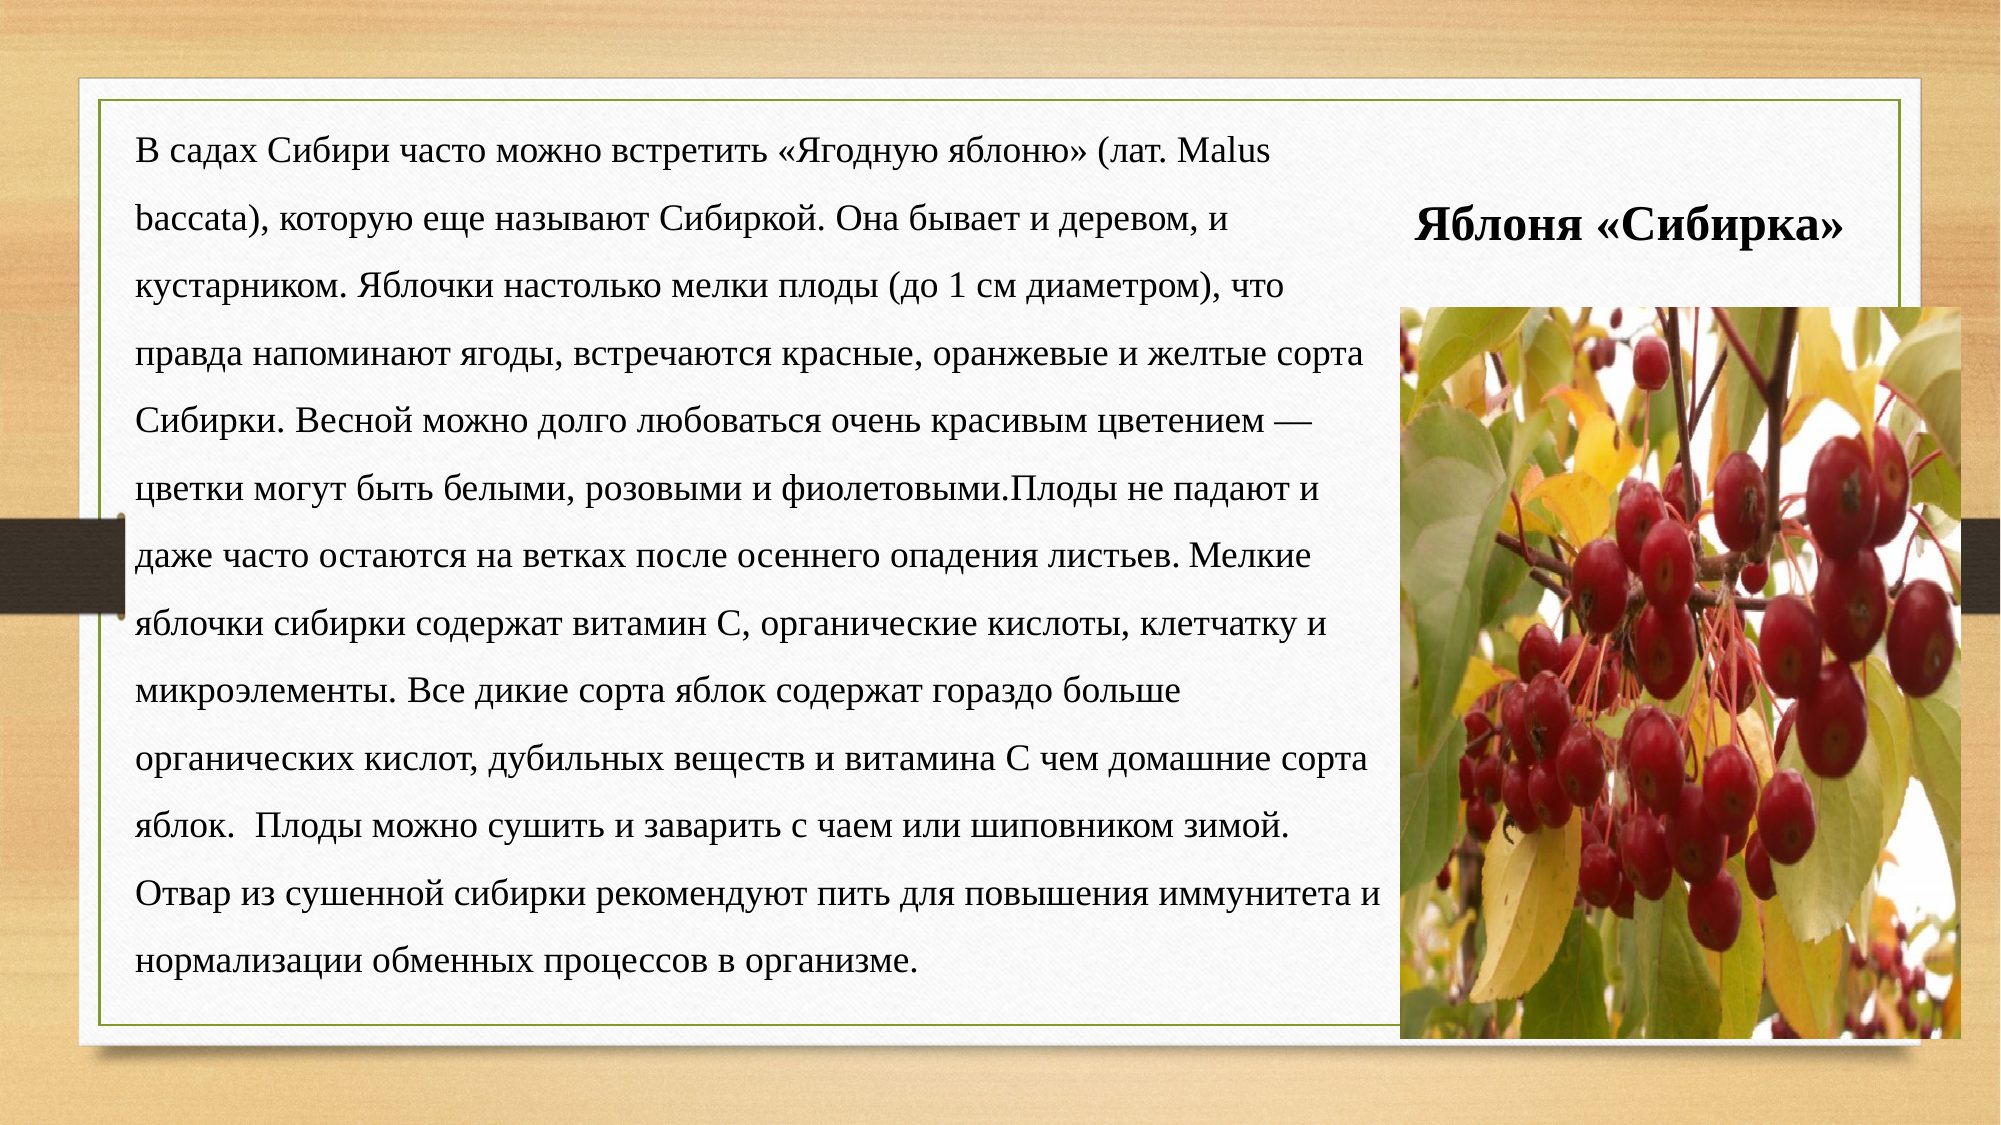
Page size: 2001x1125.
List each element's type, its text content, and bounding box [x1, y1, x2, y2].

text_box Яблоня «Сибирка» [1400, 153, 1877, 258]
picture [0, 0, 2001, 1125]
text_box В садах Сибири часто можно встретить «Ягодную яблоню» (лат. Malus baccata), которую еще называют Сибиркой. Она бывает и деревом, и кустарником. Яблочки настолько мелки плоды (до 1 см диаметром), что правда напоминают ягоды, встречаются красные, оранжевые и желтые сорта Сибирки. Весной можно долго любоваться очень красивым цветением — цветки могут быть белыми, розовыми и фиолетовыми.Плоды не падают и даже часто остаются на ветках после осеннего опадения листьев. Мелкие яблочки сибирки содержат витамин С, органические кислоты, клетчатку и микроэлементы. Все дикие сорта яблок содержат гораздо больше органических кислот, дубильных веществ и витамина С чем домашние сорта яблок. Плоды можно сушить и заварить с чаем или шиповником зимой. Отвар из сушенной сибирки рекомендуют пить для повышения иммунитета и нормализации обменных процессов в организме. [120, 95, 1400, 988]
